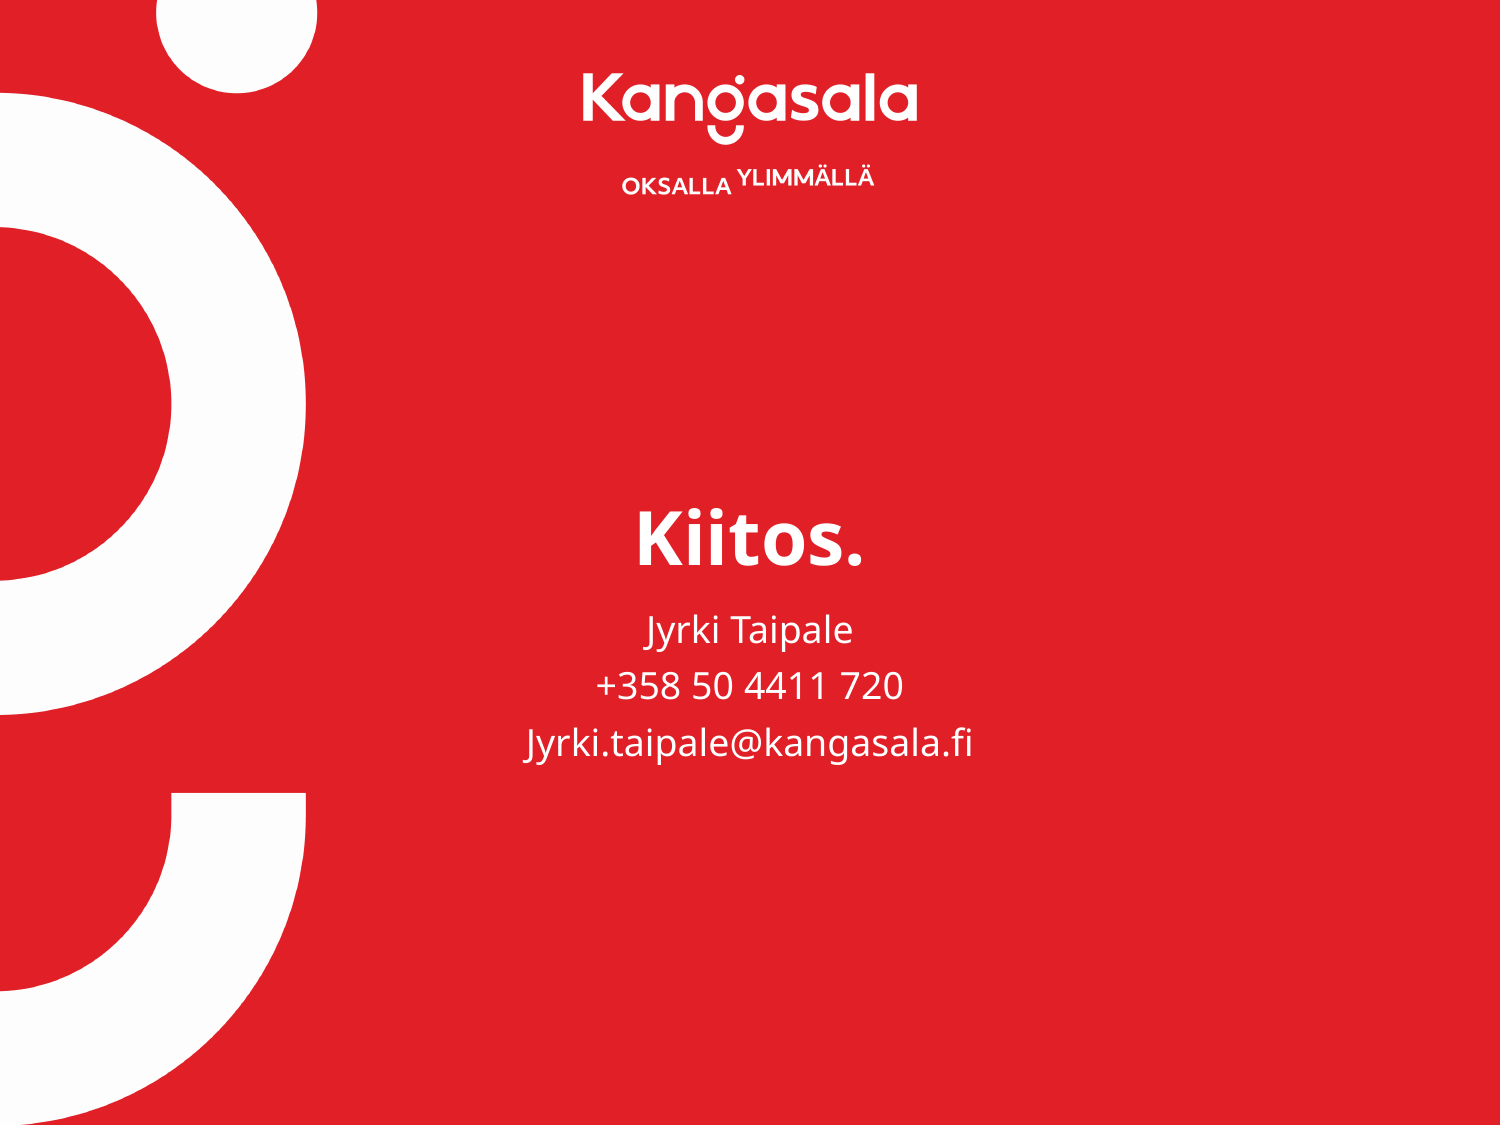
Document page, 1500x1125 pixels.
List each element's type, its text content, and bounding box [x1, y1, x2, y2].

subtitle Jyrki Taipale +358 50 4411 720 Jyrki.taipale@kangasala.fi [320, 604, 1180, 876]
title Kiitos. [320, 299, 1180, 589]
picture [0, 0, 321, 1125]
picture [576, 66, 924, 202]
